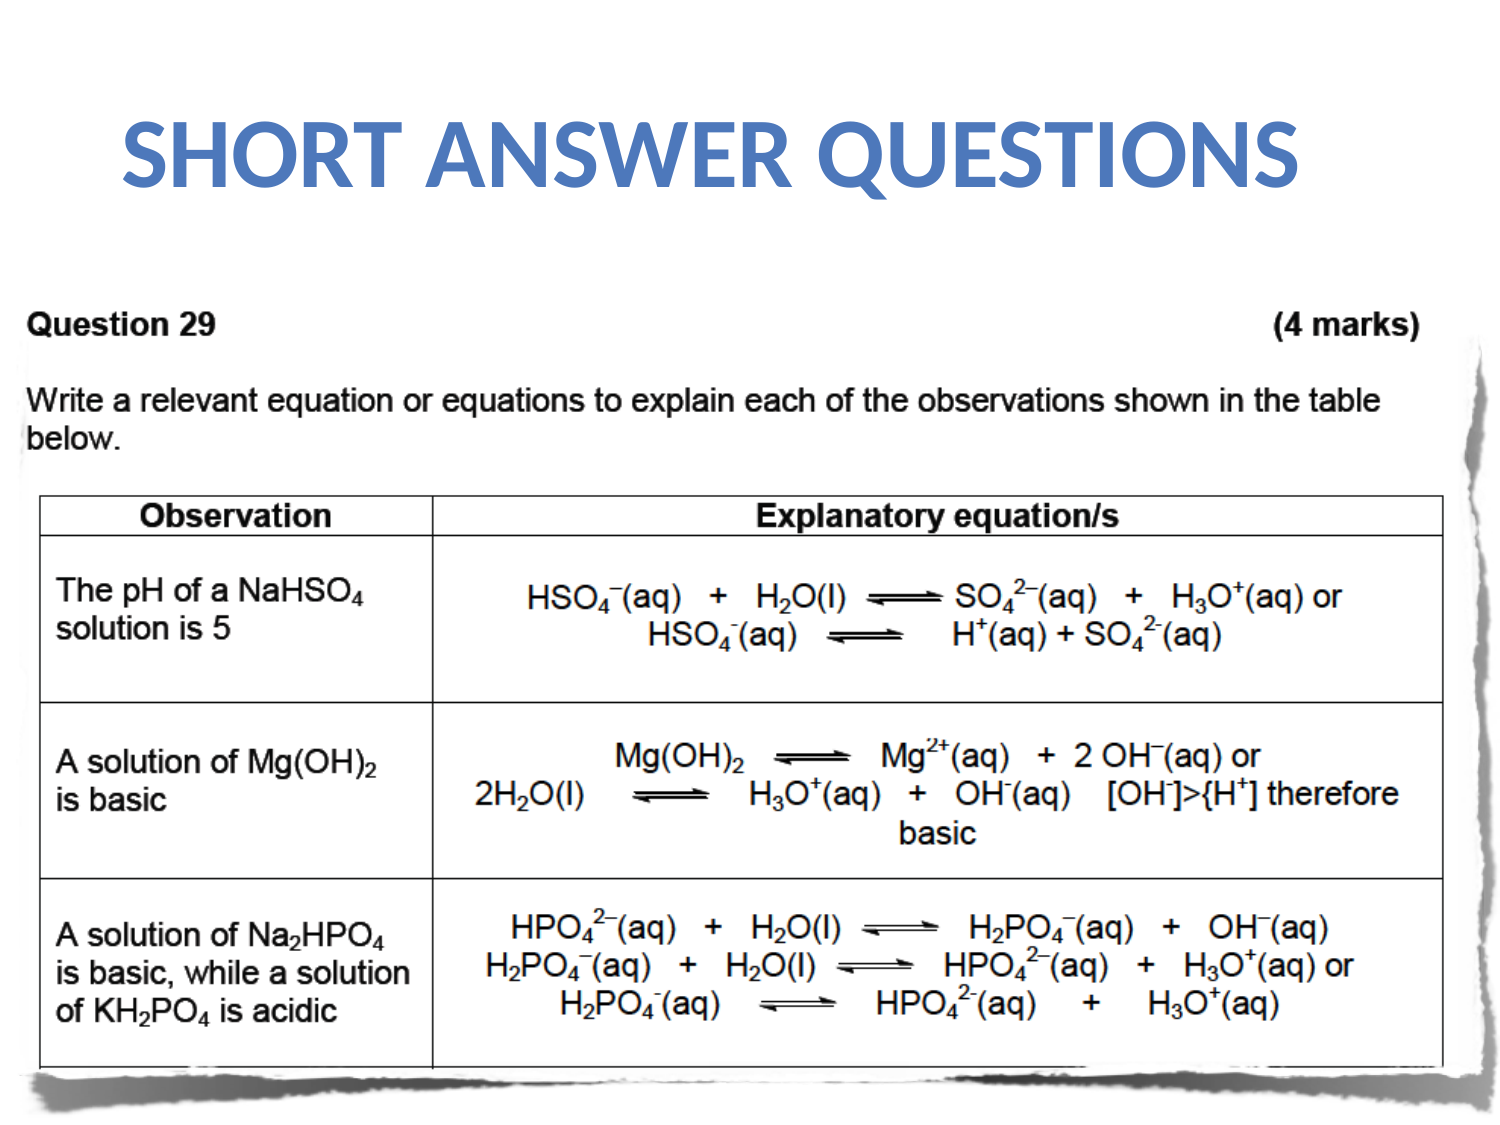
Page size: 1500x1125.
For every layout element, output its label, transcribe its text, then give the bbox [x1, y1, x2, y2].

picture [0, 289, 1500, 1118]
text_box SHORT ANSWER QUESTIONS [106, 80, 1318, 216]
